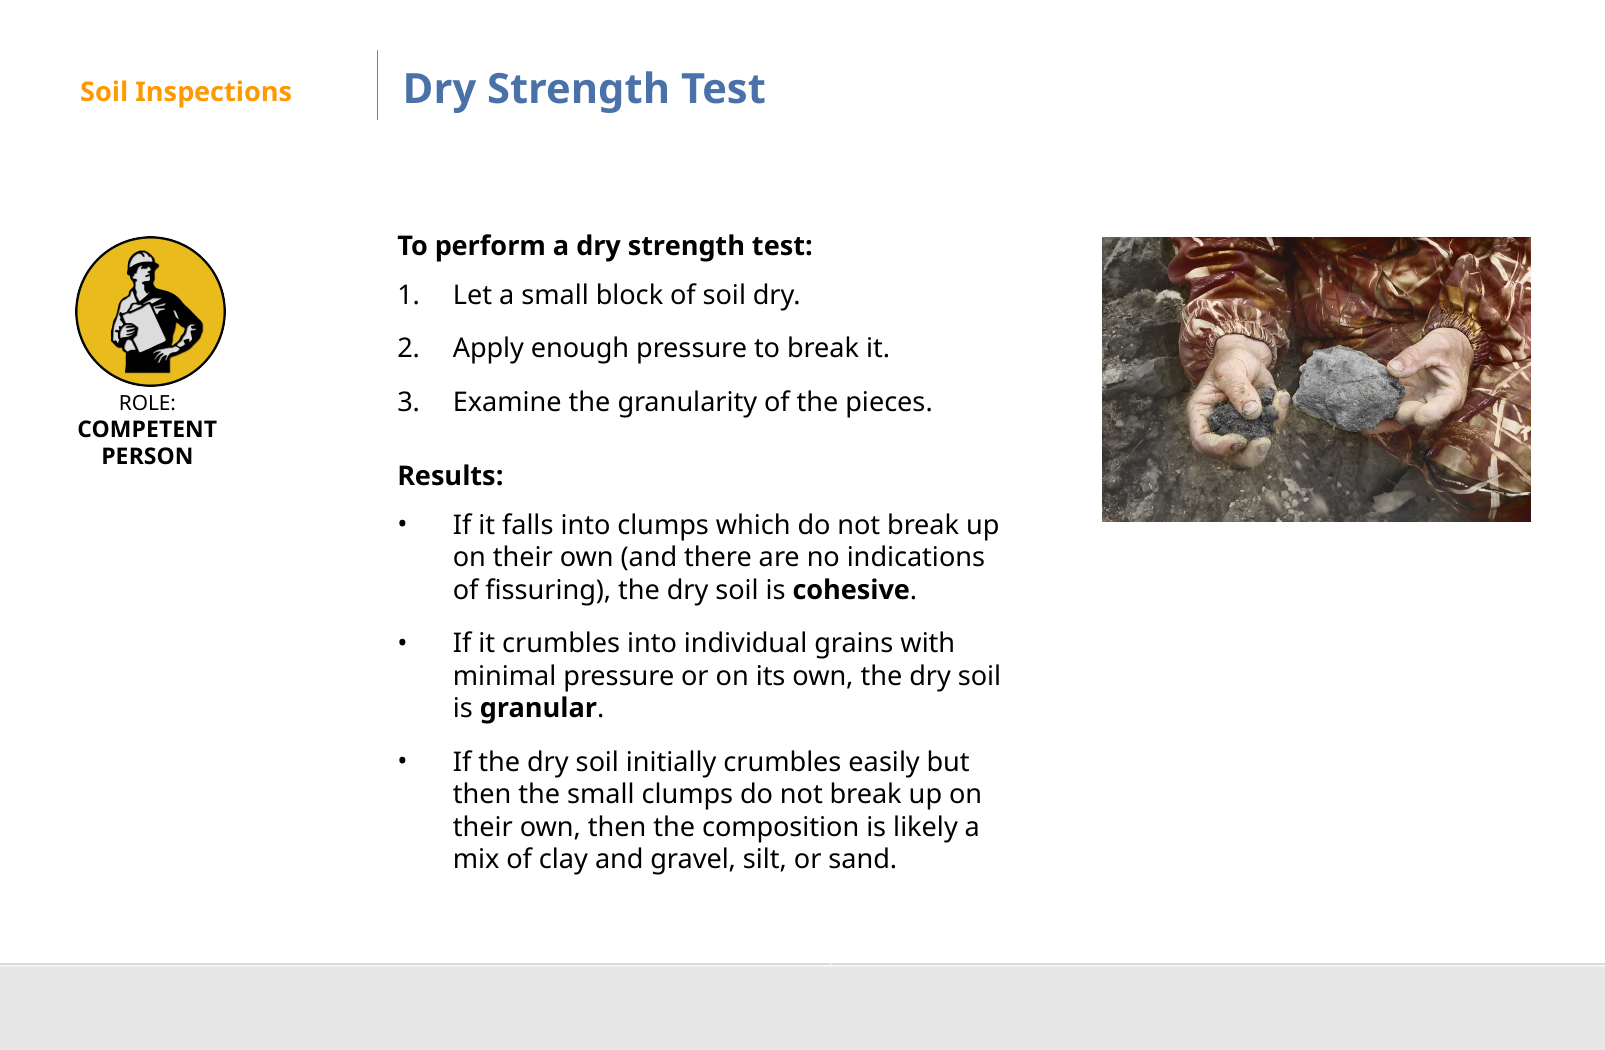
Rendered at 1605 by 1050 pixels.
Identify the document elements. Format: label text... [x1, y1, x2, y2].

text_box Soil Inspections [65, 67, 308, 115]
list To perform a dry strength test: Let a small block of soil dry. Apply enough pressure to break it. Examine the granularity of the pieces. Results: If it falls into clumps which do not break up on their own (and there are no indications of fissuring), the dry soil is cohesive. If it crumbles into individual grains with minimal pressure or on its own, the dry soil is granular. If the dry soil initially crumbles easily but then the small clumps do not break up on their own, then the composition is likely a mix of clay and gravel, silt, or sand. [384, 221, 1015, 1000]
picture [0, 962, 1605, 1050]
picture [1101, 236, 1531, 523]
title Dry Strength Test [389, 55, 1538, 148]
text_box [47, 236, 248, 481]
